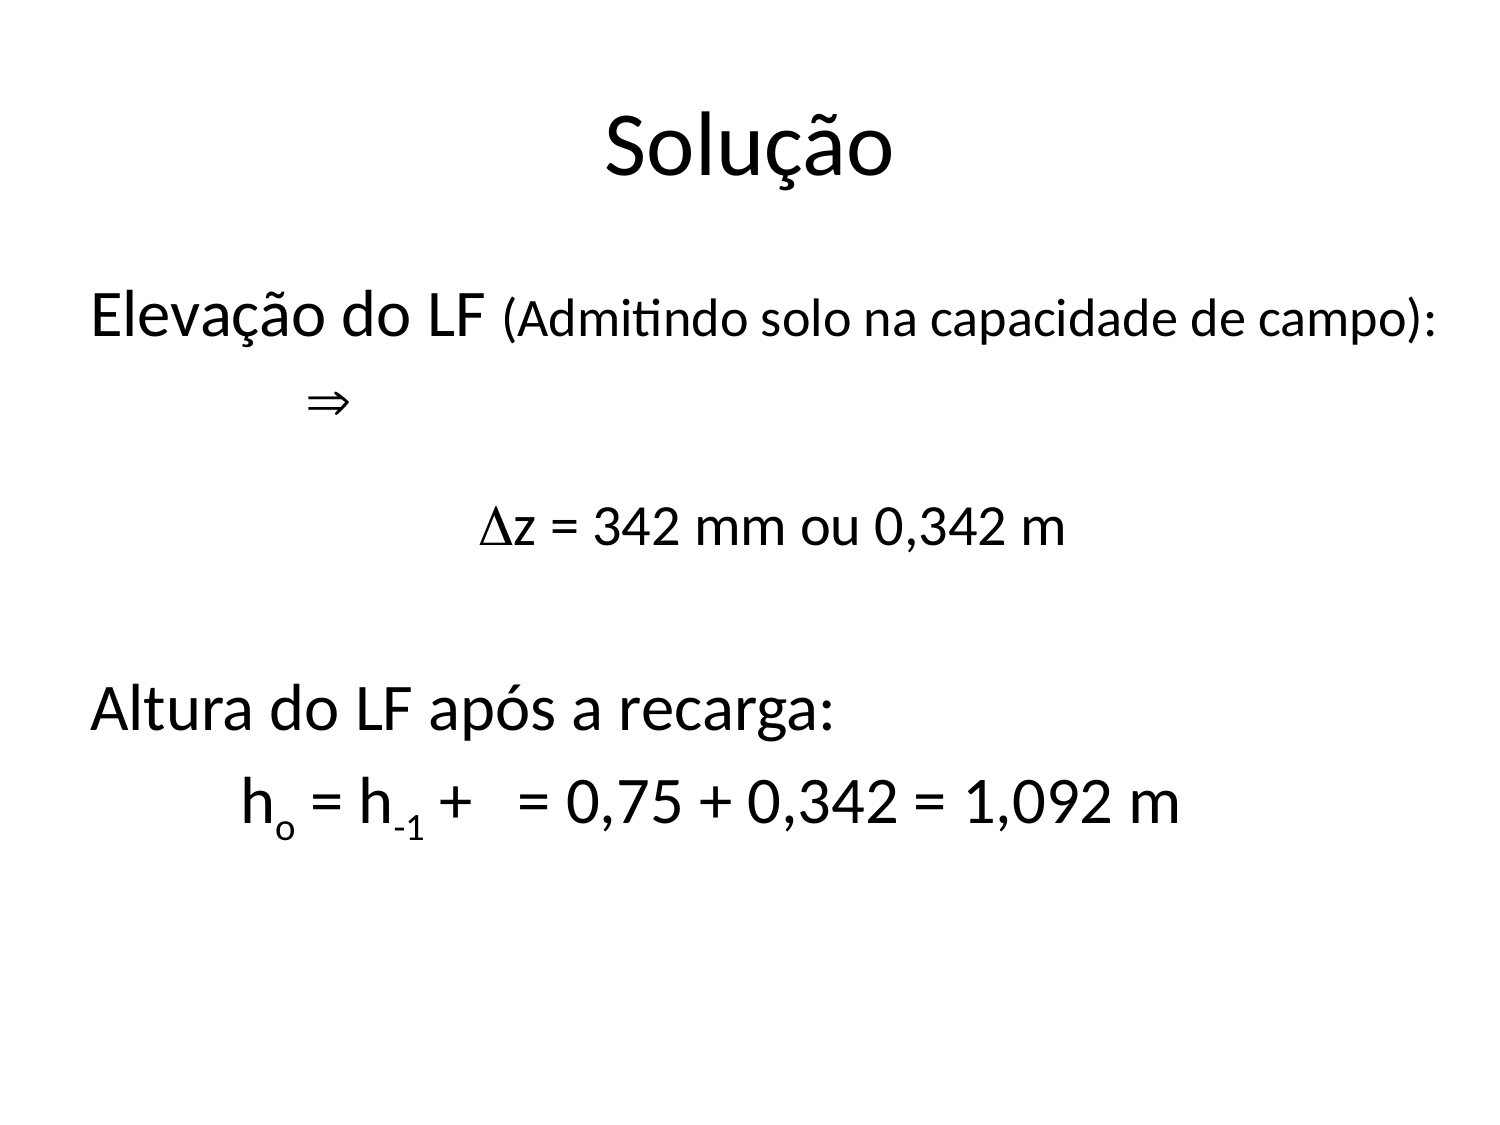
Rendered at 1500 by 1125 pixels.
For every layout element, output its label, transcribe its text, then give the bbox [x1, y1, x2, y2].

title Solução [75, 45, 1425, 233]
